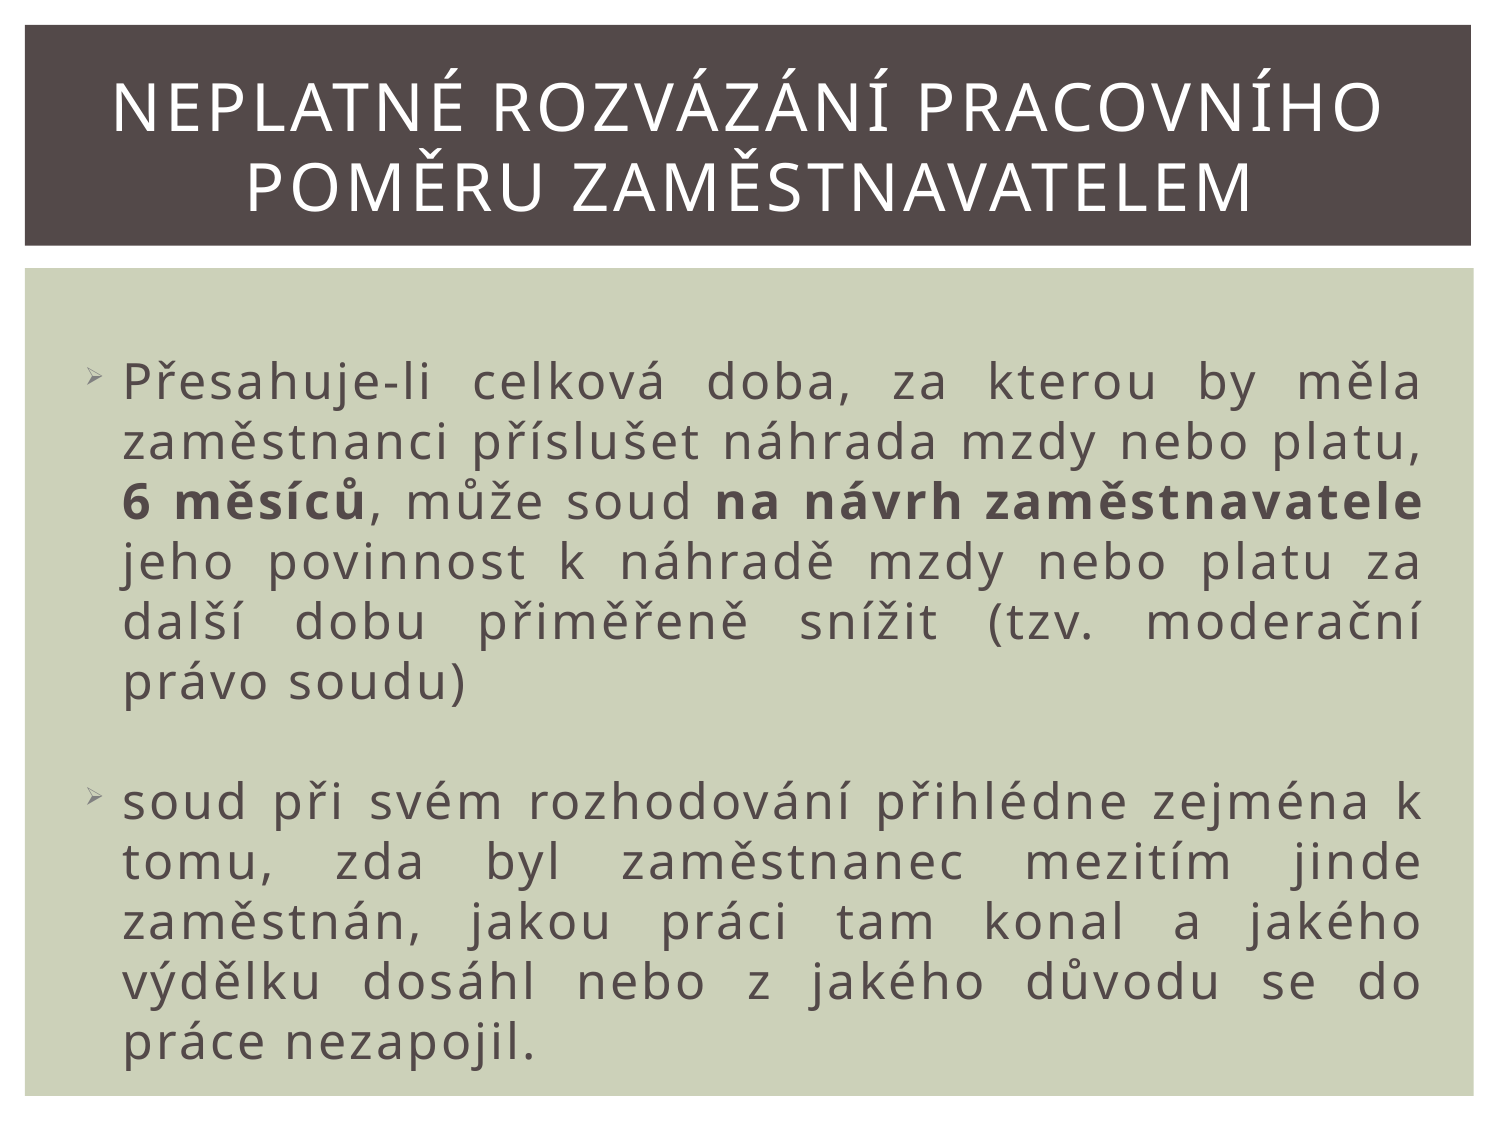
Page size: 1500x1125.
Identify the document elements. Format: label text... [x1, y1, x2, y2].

list Přesahuje-li celková doba, za kterou by měla zaměstnanci příslušet náhrada mzdy nebo platu, 6 měsíců, může soud na návrh zaměstnavatele jeho povinnost k náhradě mzdy nebo platu za další dobu přiměřeně snížit (tzv. moderační právo soudu) soud při svém rozhodování přihlédne zejména k tomu, zda byl zaměstnanec mezitím jinde zaměstnán, jakou práci tam konal a jakého výdělku dosáhl nebo z jakého důvodu se do práce nezapojil. [62, 281, 1442, 1083]
title Neplatné rozvázání pracovního poměru Zaměstnavatelem [62, 58, 1438, 232]
